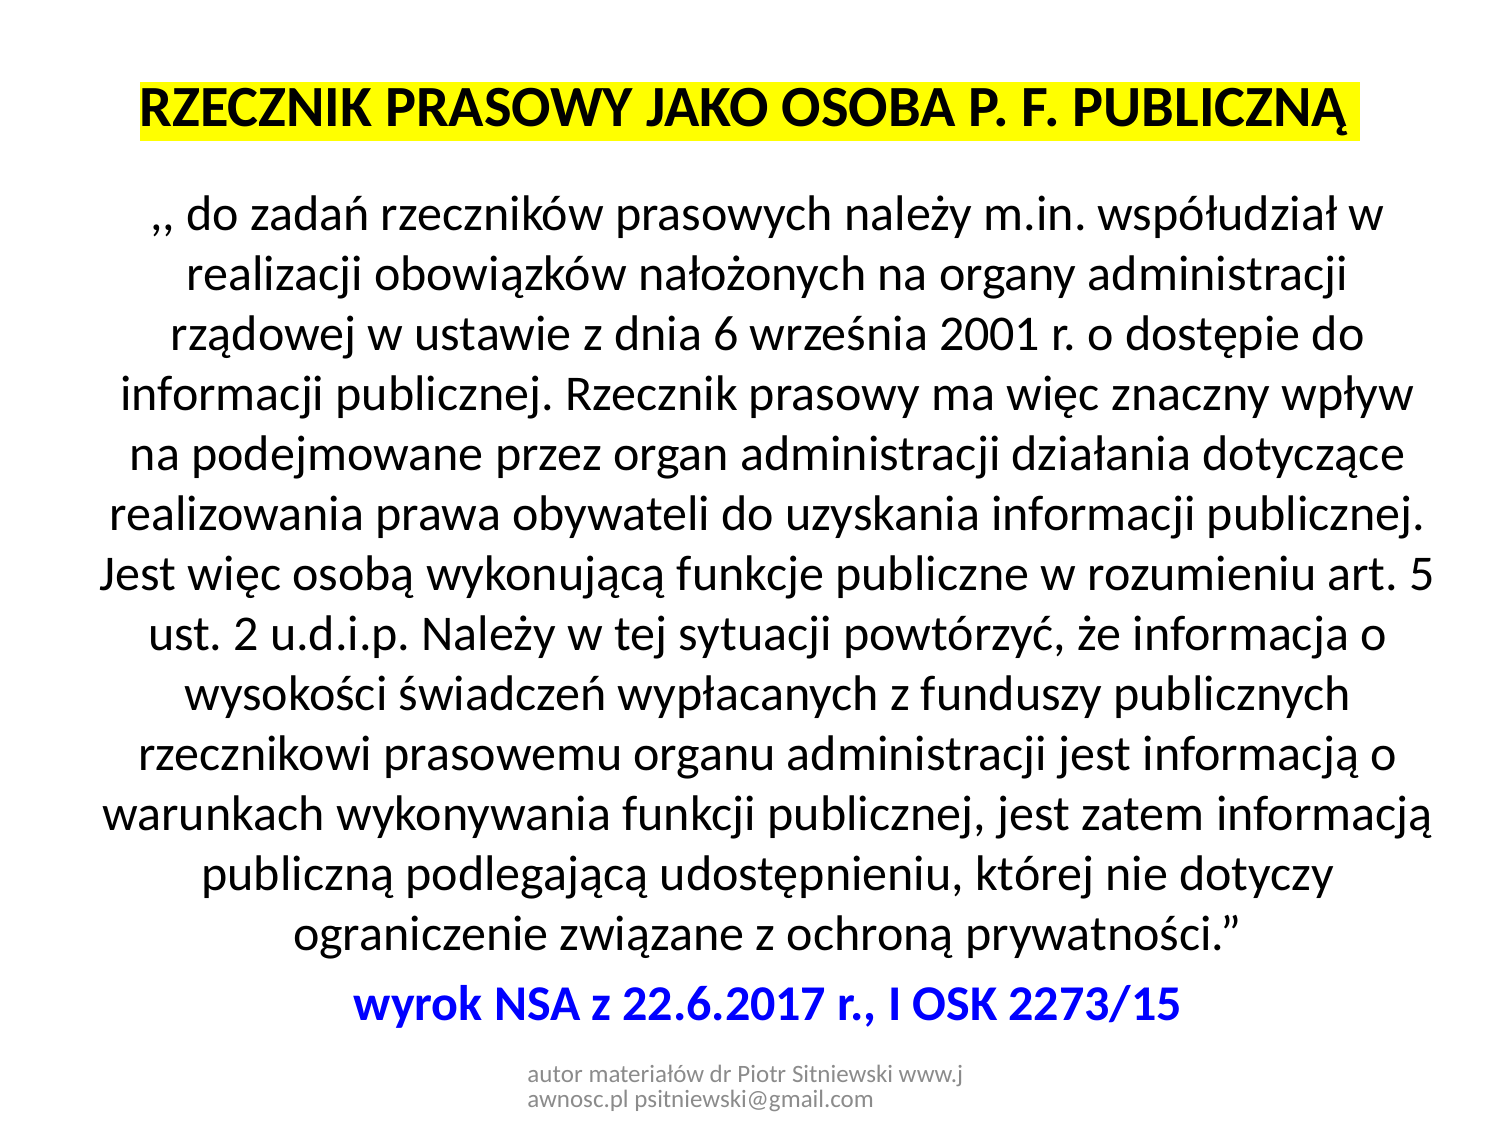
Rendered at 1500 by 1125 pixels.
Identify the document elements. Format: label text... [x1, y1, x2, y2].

title RZECZNIK PRASOWY JAKO OSOBA P. F. PUBLICZNĄ [75, 45, 1425, 161]
list ,, do zadań rzeczników prasowych należy m.in. współudział w realizacji obowiązków nałożonych na organy administracji rządowej w ustawie z dnia 6 września 2001 r. o dostępie do informacji publicznej. Rzecznik prasowy ma więc znaczny wpływ na podejmowane przez organ administracji działania dotyczące realizowania prawa obywateli do uzyskania informacji publicznej. Jest więc osobą wykonującą funkcje publiczne w rozumieniu art. 5 ust. 2 u.d.i.p. Należy w tej sytuacji powtórzyć, że informacja o wysokości świadczeń wypłacanych z funduszy publicznych rzecznikowi prasowemu organu administracji jest informacją o warunkach wykonywania funkcji publicznej, jest zatem informacją publiczną podlegającą udostępnieniu, której nie dotyczy ograniczenie związane z ochroną prywatności.” wyrok NSA z 22.6.2017 r., I OSK 2273/15 [76, 172, 1459, 1083]
footer autor materiałów dr Piotr Sitniewski www.jawnosc.pl psitniewski@gmail.com [512, 1042, 988, 1103]
